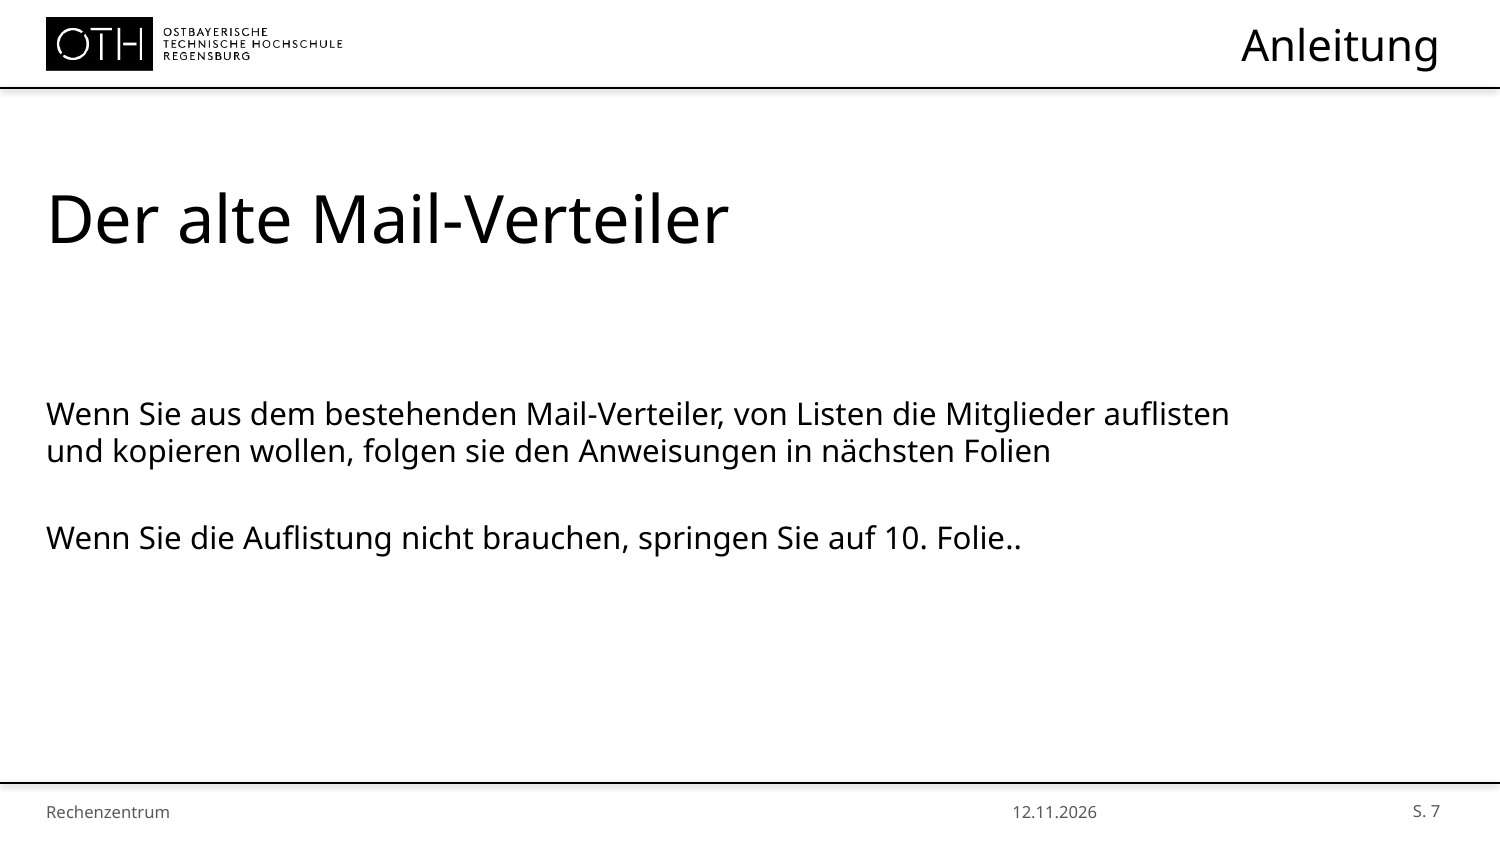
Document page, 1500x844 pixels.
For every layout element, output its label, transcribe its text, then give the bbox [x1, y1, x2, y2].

list Der alte Mail-Verteiler Wenn Sie aus dem bestehenden Mail-Verteiler, von Listen die Mitglieder auflisten und kopieren wollen, folgen sie den Anweisungen in nächsten Folien Wenn Sie die Auflistung nicht brauchen, springen Sie auf 10. Folie.. [46, 171, 1270, 756]
title Anleitung [442, 17, 1452, 71]
footer Rechenzentrum [46, 783, 786, 844]
picture [46, 17, 414, 71]
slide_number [784, 782, 1325, 844]
slide_number S. 7 [1325, 782, 1452, 843]
